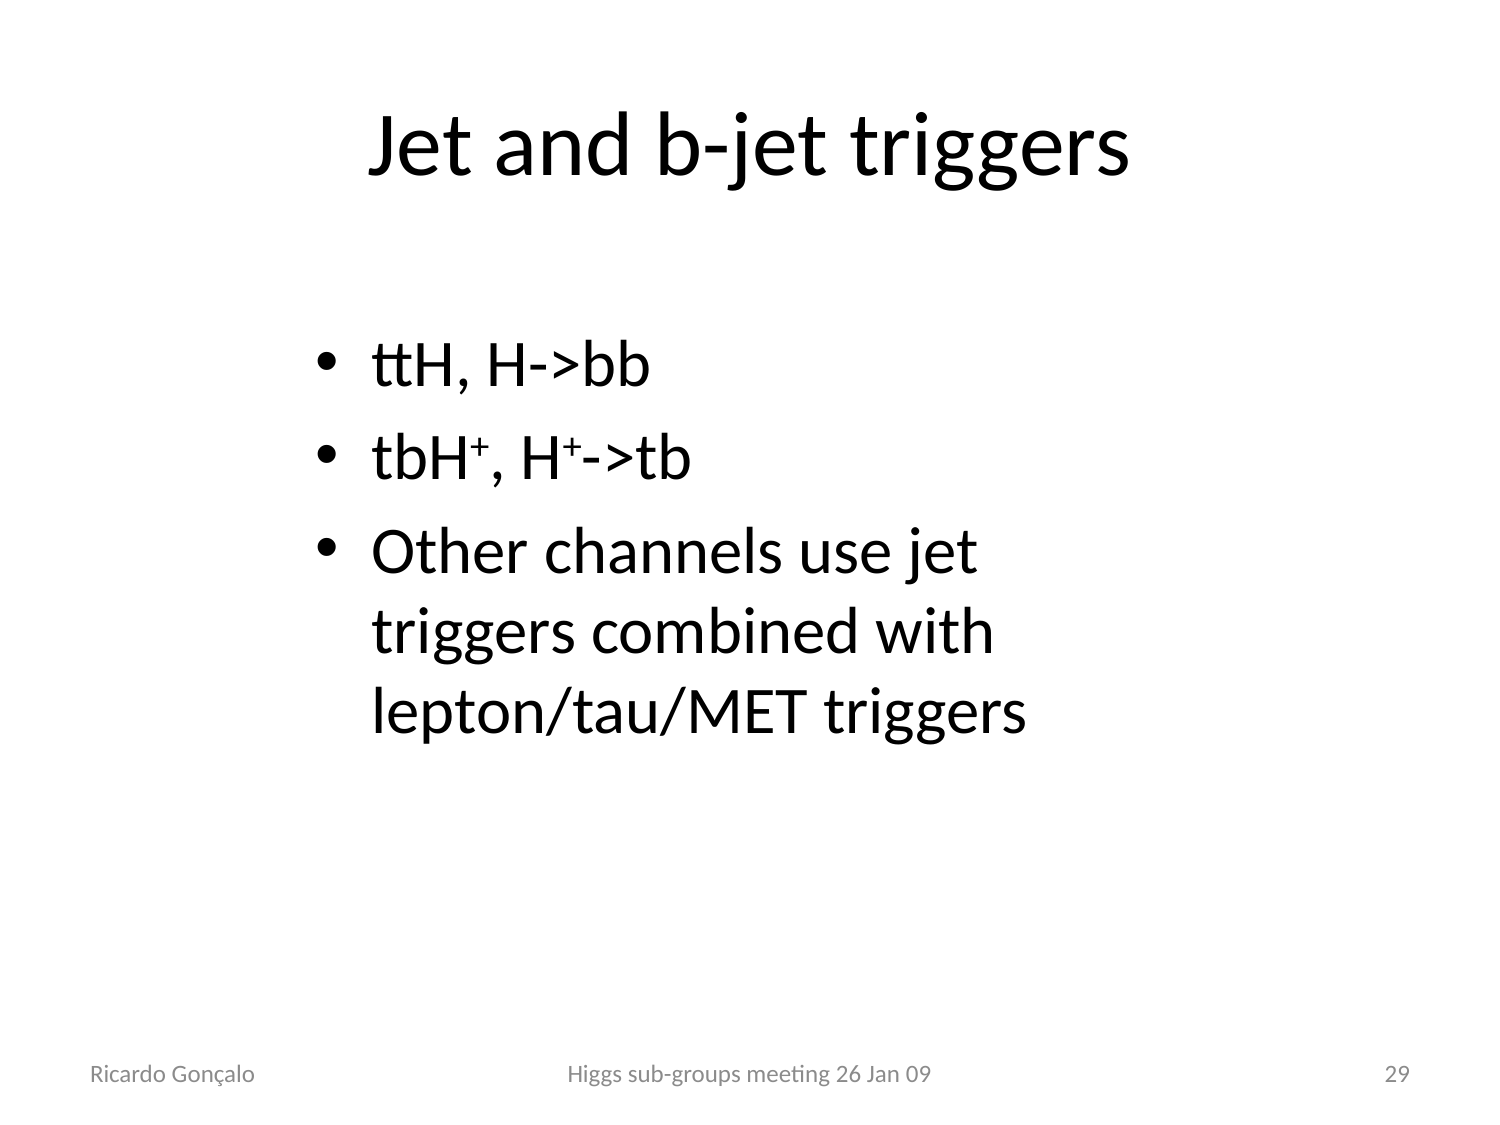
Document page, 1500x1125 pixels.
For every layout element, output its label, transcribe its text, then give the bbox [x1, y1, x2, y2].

footer Higgs sub-groups meeting 26 Jan 09 [512, 1042, 988, 1103]
slide_number 29 [1074, 1042, 1425, 1103]
title Jet and b-jet triggers [74, 44, 1426, 233]
slide_number Ricardo Gonçalo [75, 1042, 425, 1103]
list ttH, H->bb tbH+, H+->tb Other channels use jet triggers combined with lepton/tau/MET triggers [299, 312, 1113, 881]
